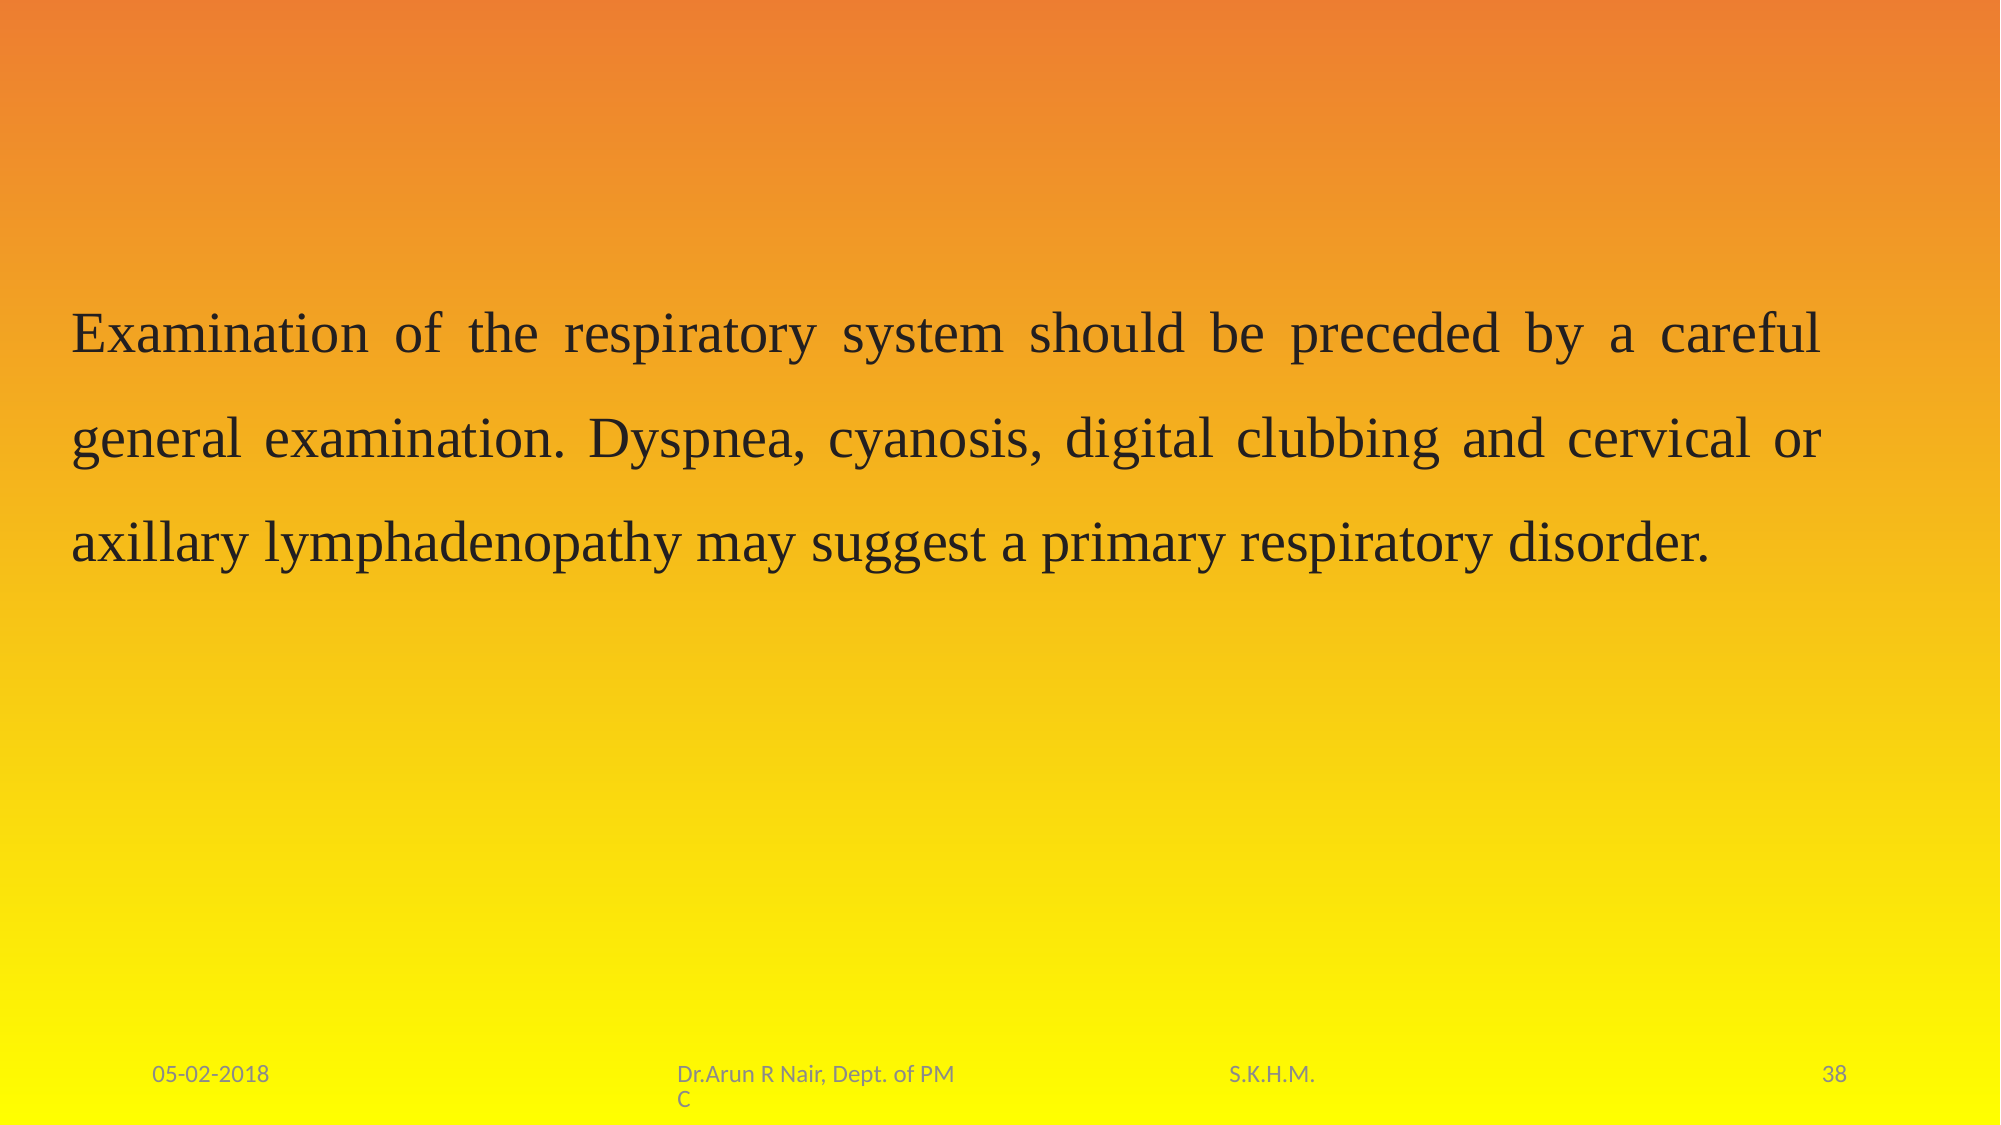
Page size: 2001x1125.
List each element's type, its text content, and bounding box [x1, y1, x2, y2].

footer Dr.Arun R Nair, Dept. of PM S.K.H.M.C [662, 1042, 1338, 1103]
slide_number 38 [1412, 1042, 1863, 1103]
text_box Examination of the respiratory system should be preceded by a careful general examination. Dyspnea, cyanosis, digital clubbing and cervical or axillary lymphadenopathy may suggest a primary respiratory disorder. [56, 251, 1838, 581]
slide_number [137, 1042, 588, 1103]
